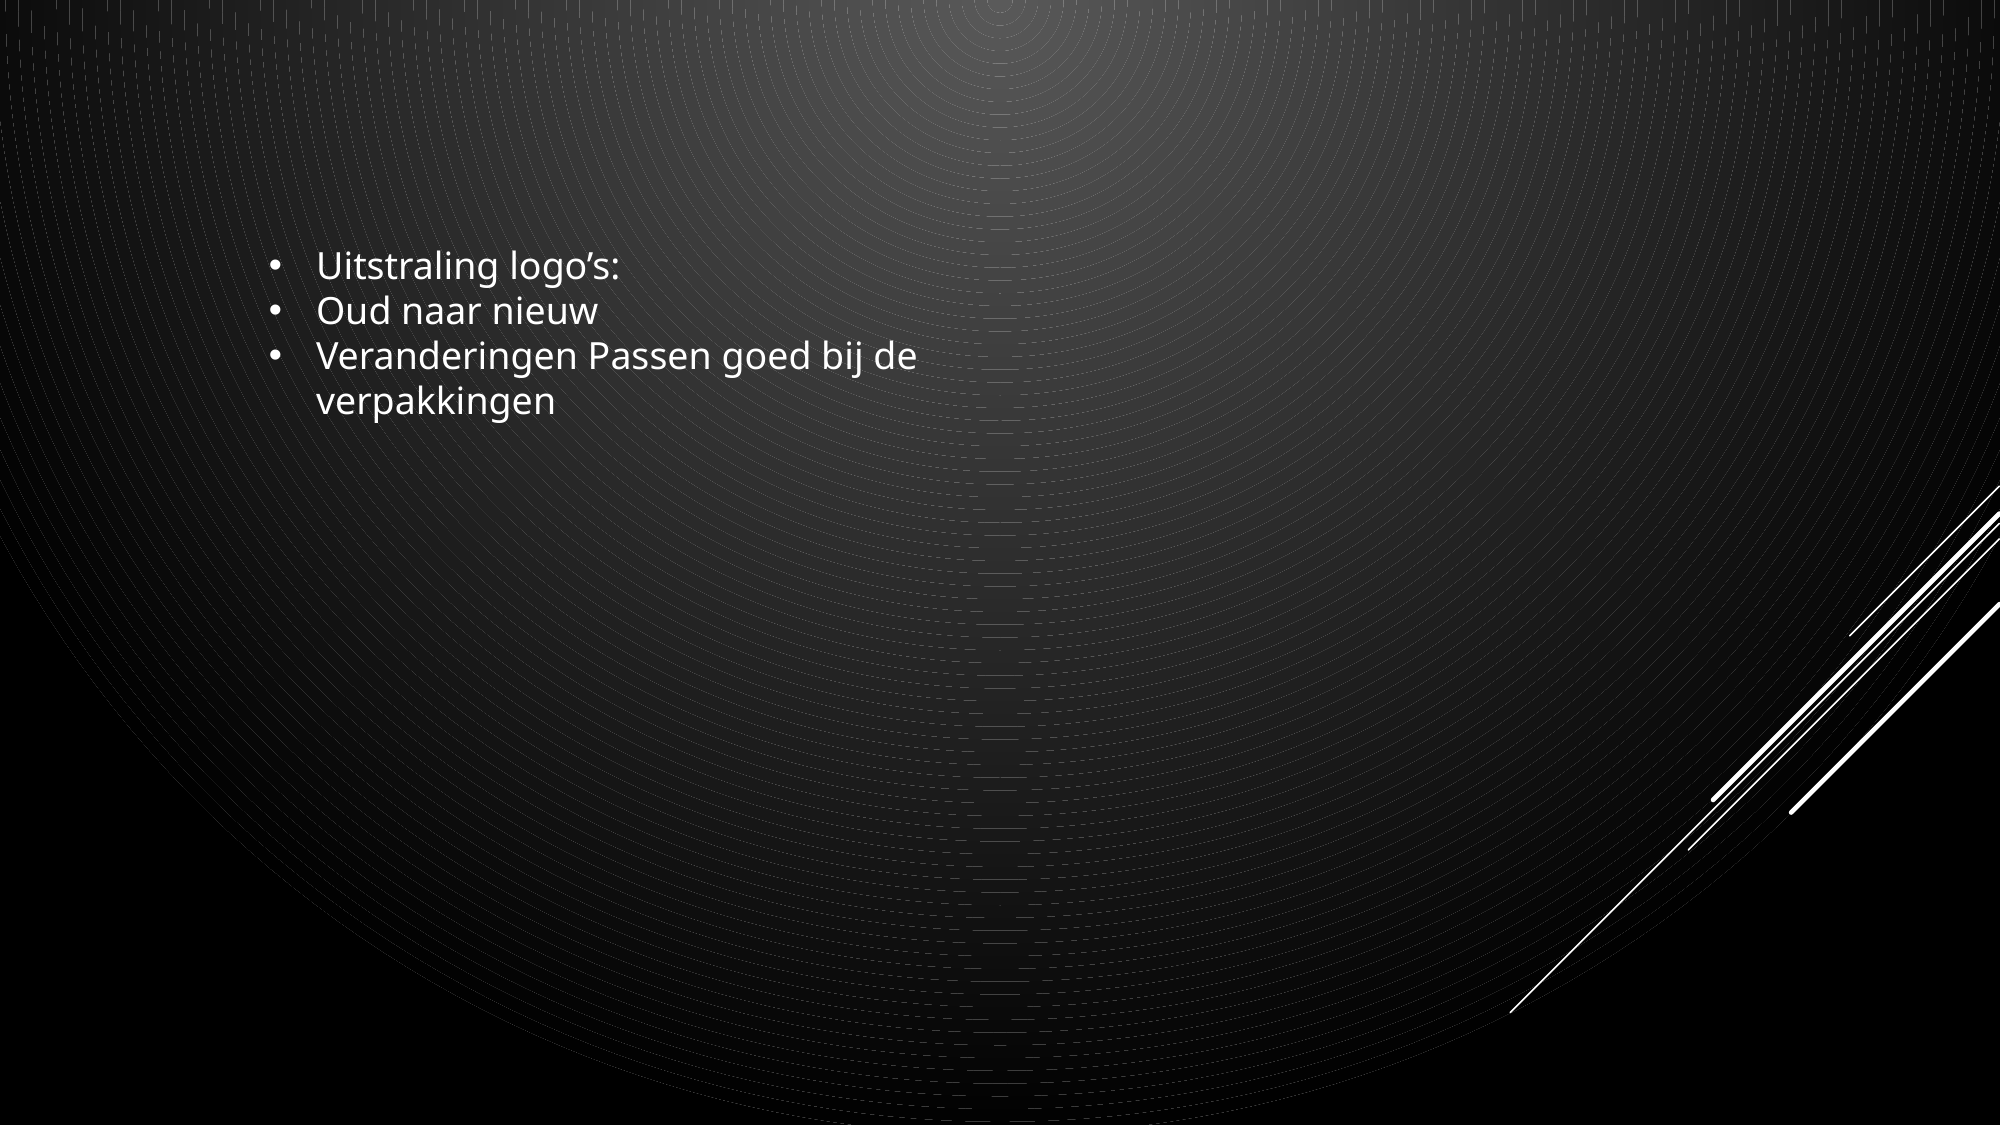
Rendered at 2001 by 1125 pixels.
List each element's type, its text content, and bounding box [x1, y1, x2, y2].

text_box Uitstraling logo’s: Oud naar nieuw Veranderingen Passen goed bij de verpakkingen [254, 234, 1175, 429]
